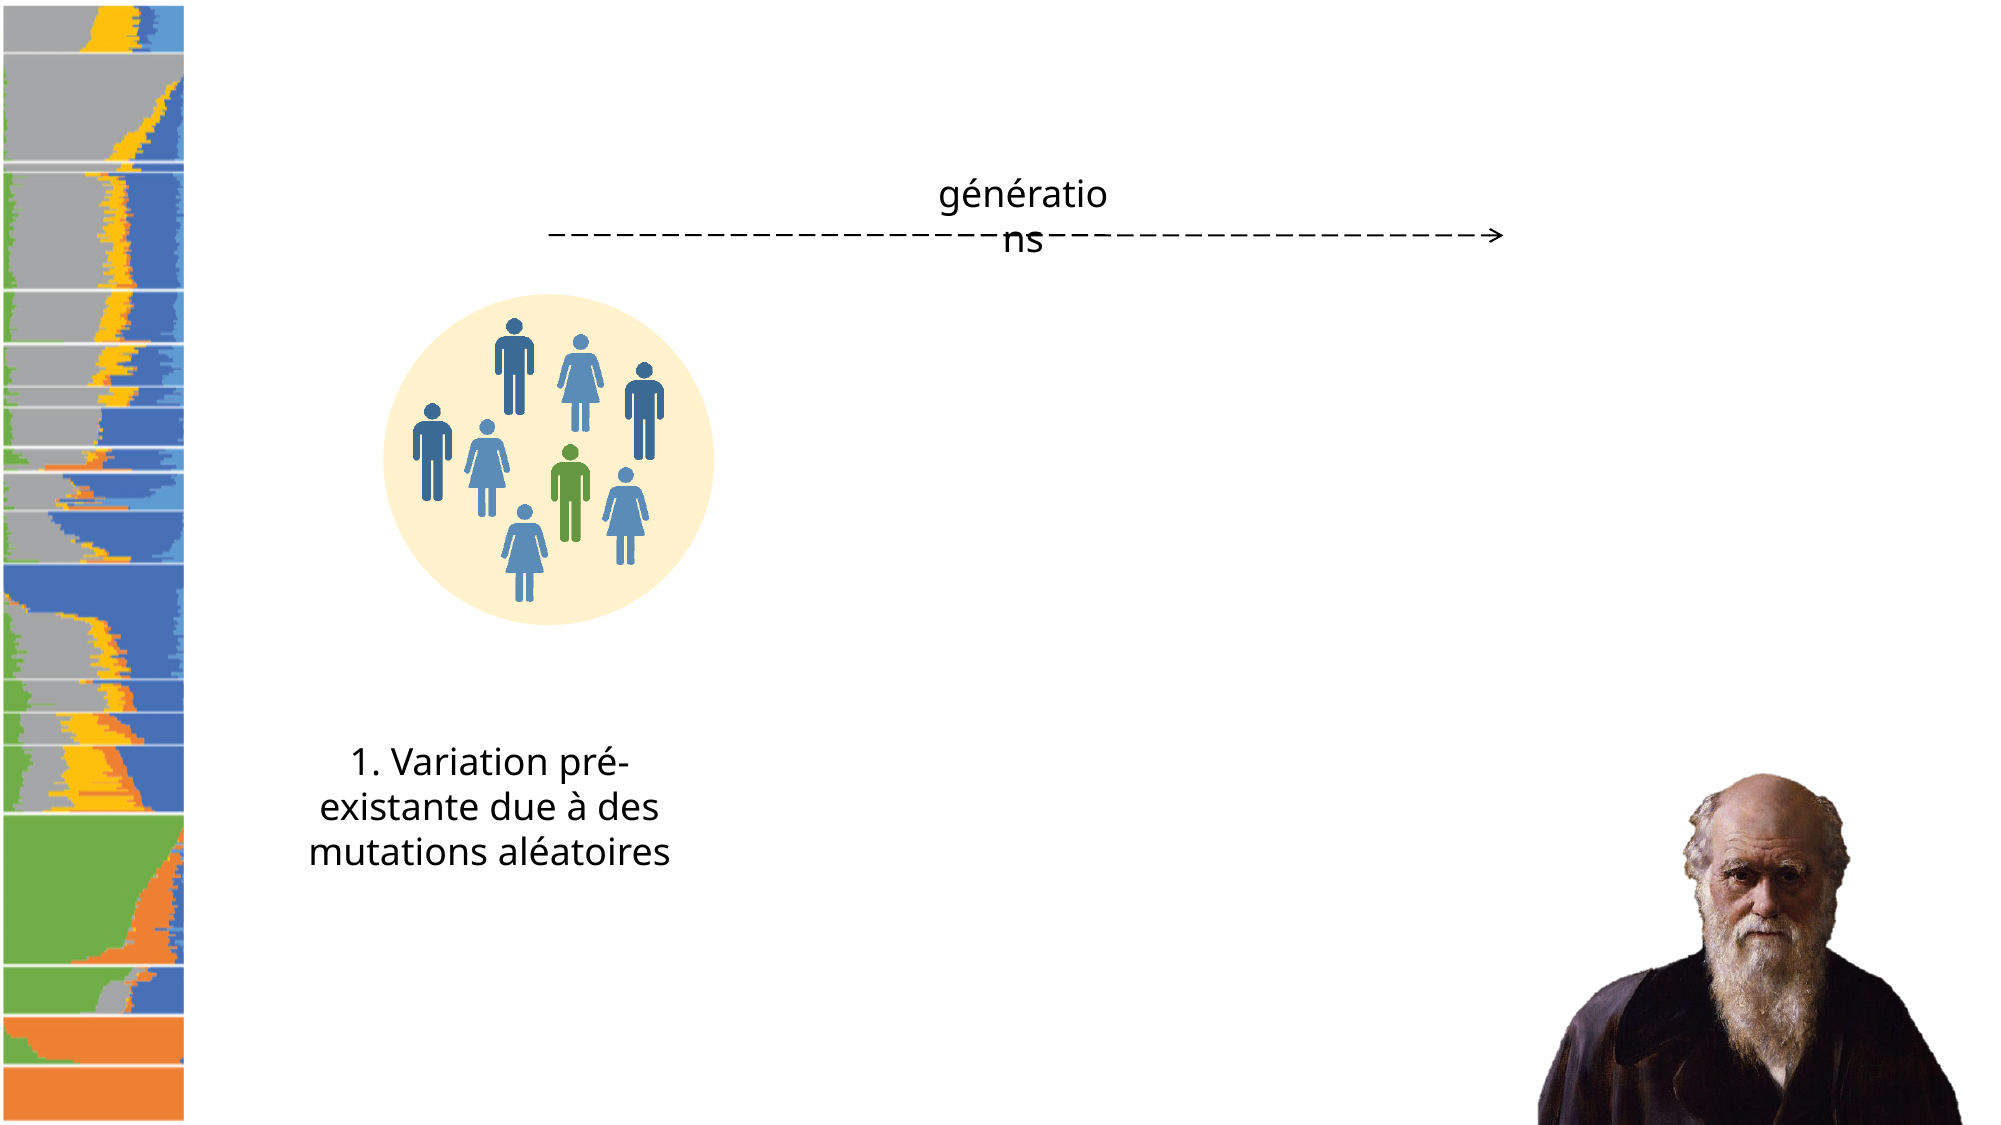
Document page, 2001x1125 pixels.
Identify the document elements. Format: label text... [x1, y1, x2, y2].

picture [489, 317, 539, 415]
picture [557, 334, 604, 432]
text_box générations [919, 236, 1128, 268]
picture [619, 362, 669, 460]
text_box générations [919, 162, 1128, 235]
text_box 1. Variation pré-existante due à des mutations aléatoires [269, 730, 710, 881]
text_box [382, 293, 716, 587]
picture [0, 3, 656, 1124]
picture [1522, 755, 1978, 1125]
